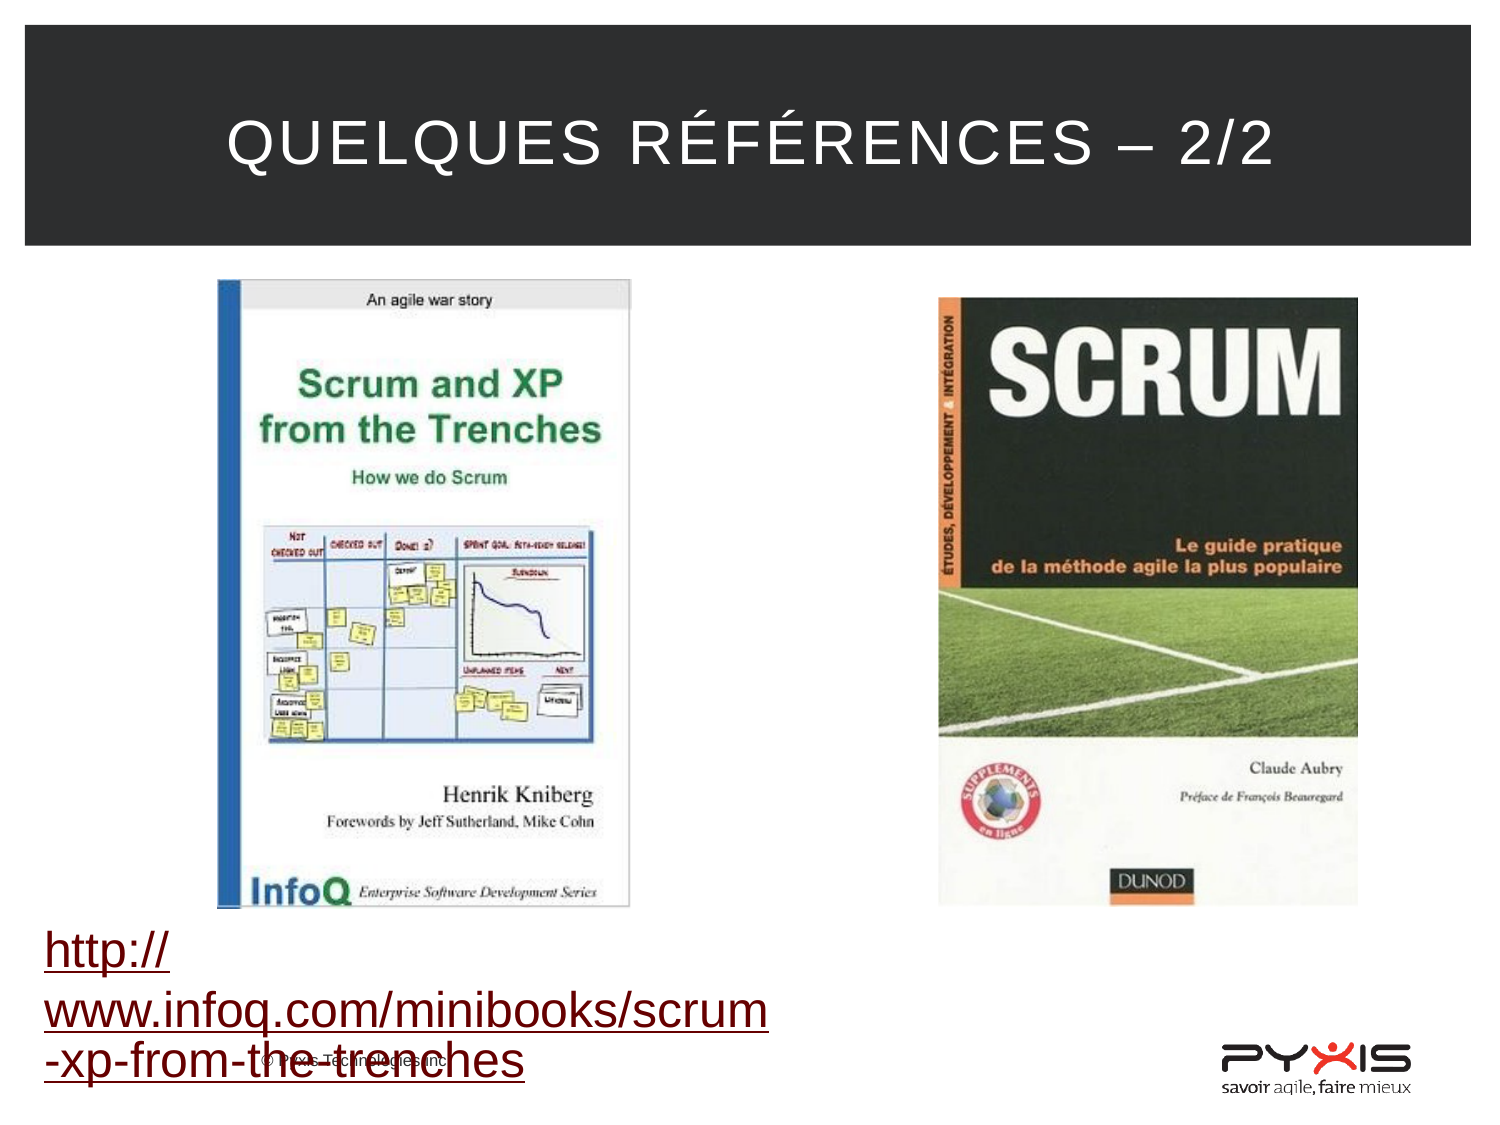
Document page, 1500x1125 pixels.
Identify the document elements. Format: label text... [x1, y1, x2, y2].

text_box http://www.infoq.com/minibooks/scrum-xp-from-the-trenches [29, 910, 786, 1046]
picture [938, 297, 1358, 907]
picture [217, 279, 633, 910]
picture [1222, 1042, 1411, 1095]
title Quelques références – 2/2 [60, 34, 1442, 245]
